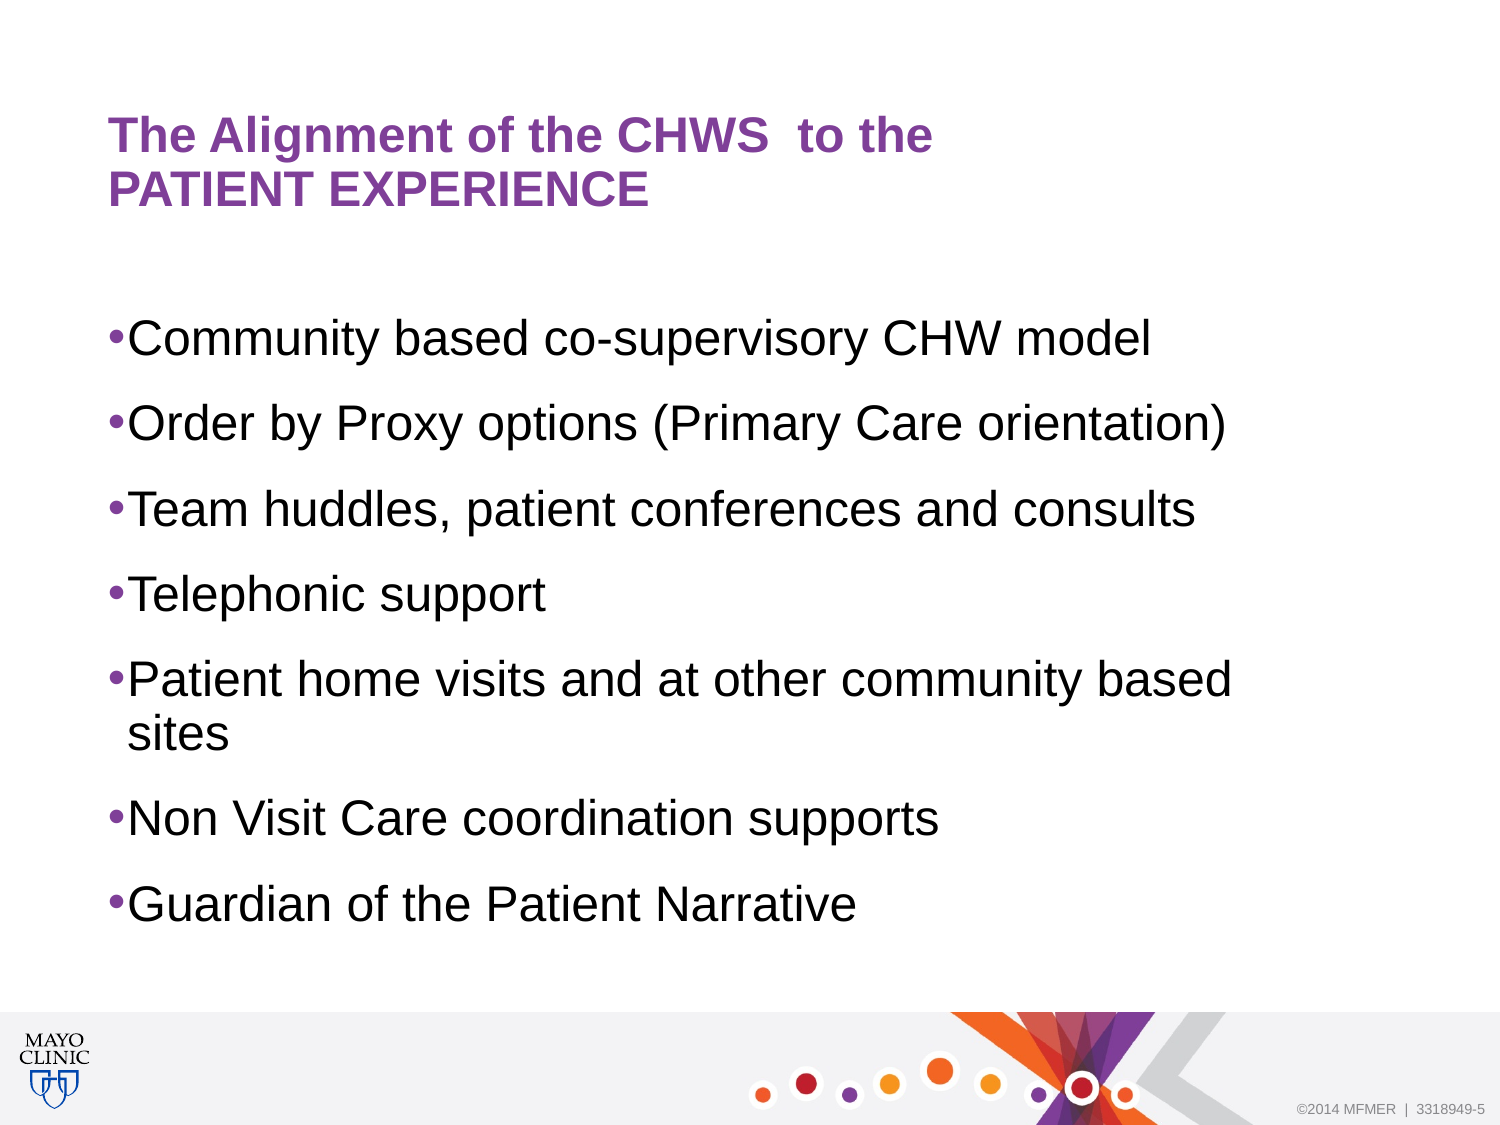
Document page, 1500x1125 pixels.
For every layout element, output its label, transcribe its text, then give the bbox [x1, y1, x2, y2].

list Community based co-supervisory CHW model Order by Proxy options (Primary Care orientation) Team huddles, patient conferences and consults Telephonic support Patient home visits and at other community based sites Non Visit Care coordination supports Guardian of the Patient Narrative [108, 275, 1325, 963]
picture [0, 1012, 1500, 1125]
title The Alignment of the CHWS to the PATIENT EXPERIENCE [108, 50, 1300, 225]
